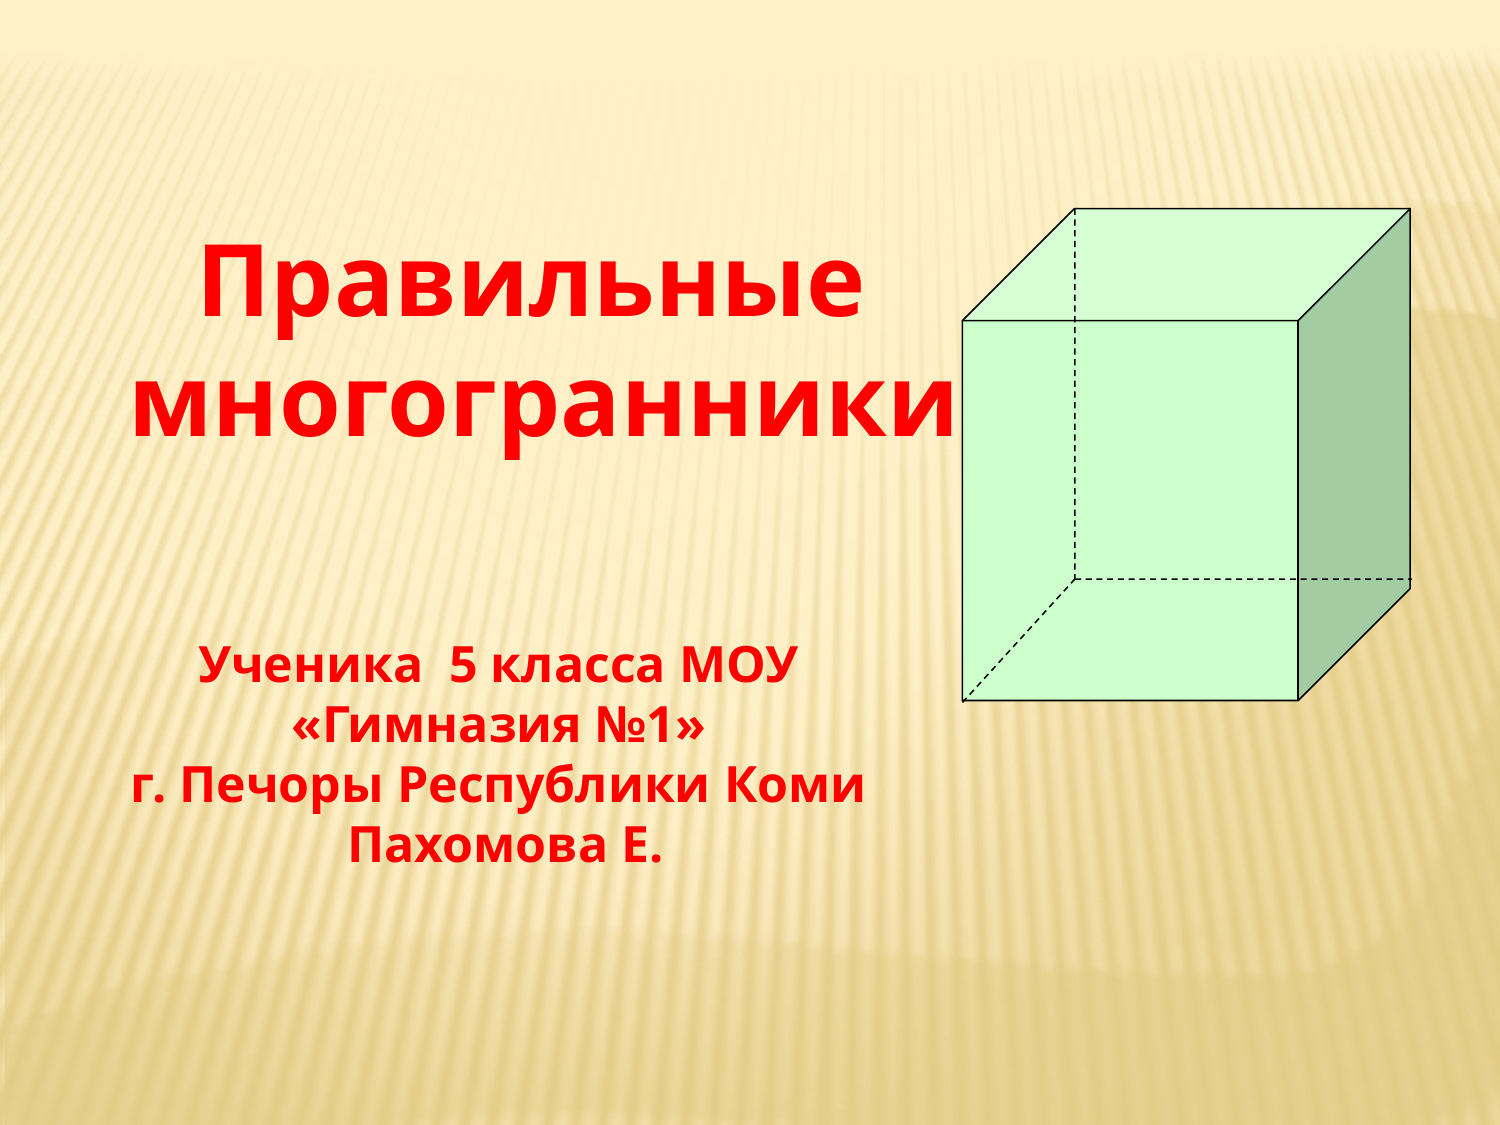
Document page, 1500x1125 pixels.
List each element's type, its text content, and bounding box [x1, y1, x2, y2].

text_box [962, 208, 1413, 703]
text_box Правильные многогранники [113, 208, 960, 464]
text_box Ученика 5 класса МОУ «Гимназия №1» г. Печоры Республики Коми Пахомова Е. [115, 624, 895, 880]
